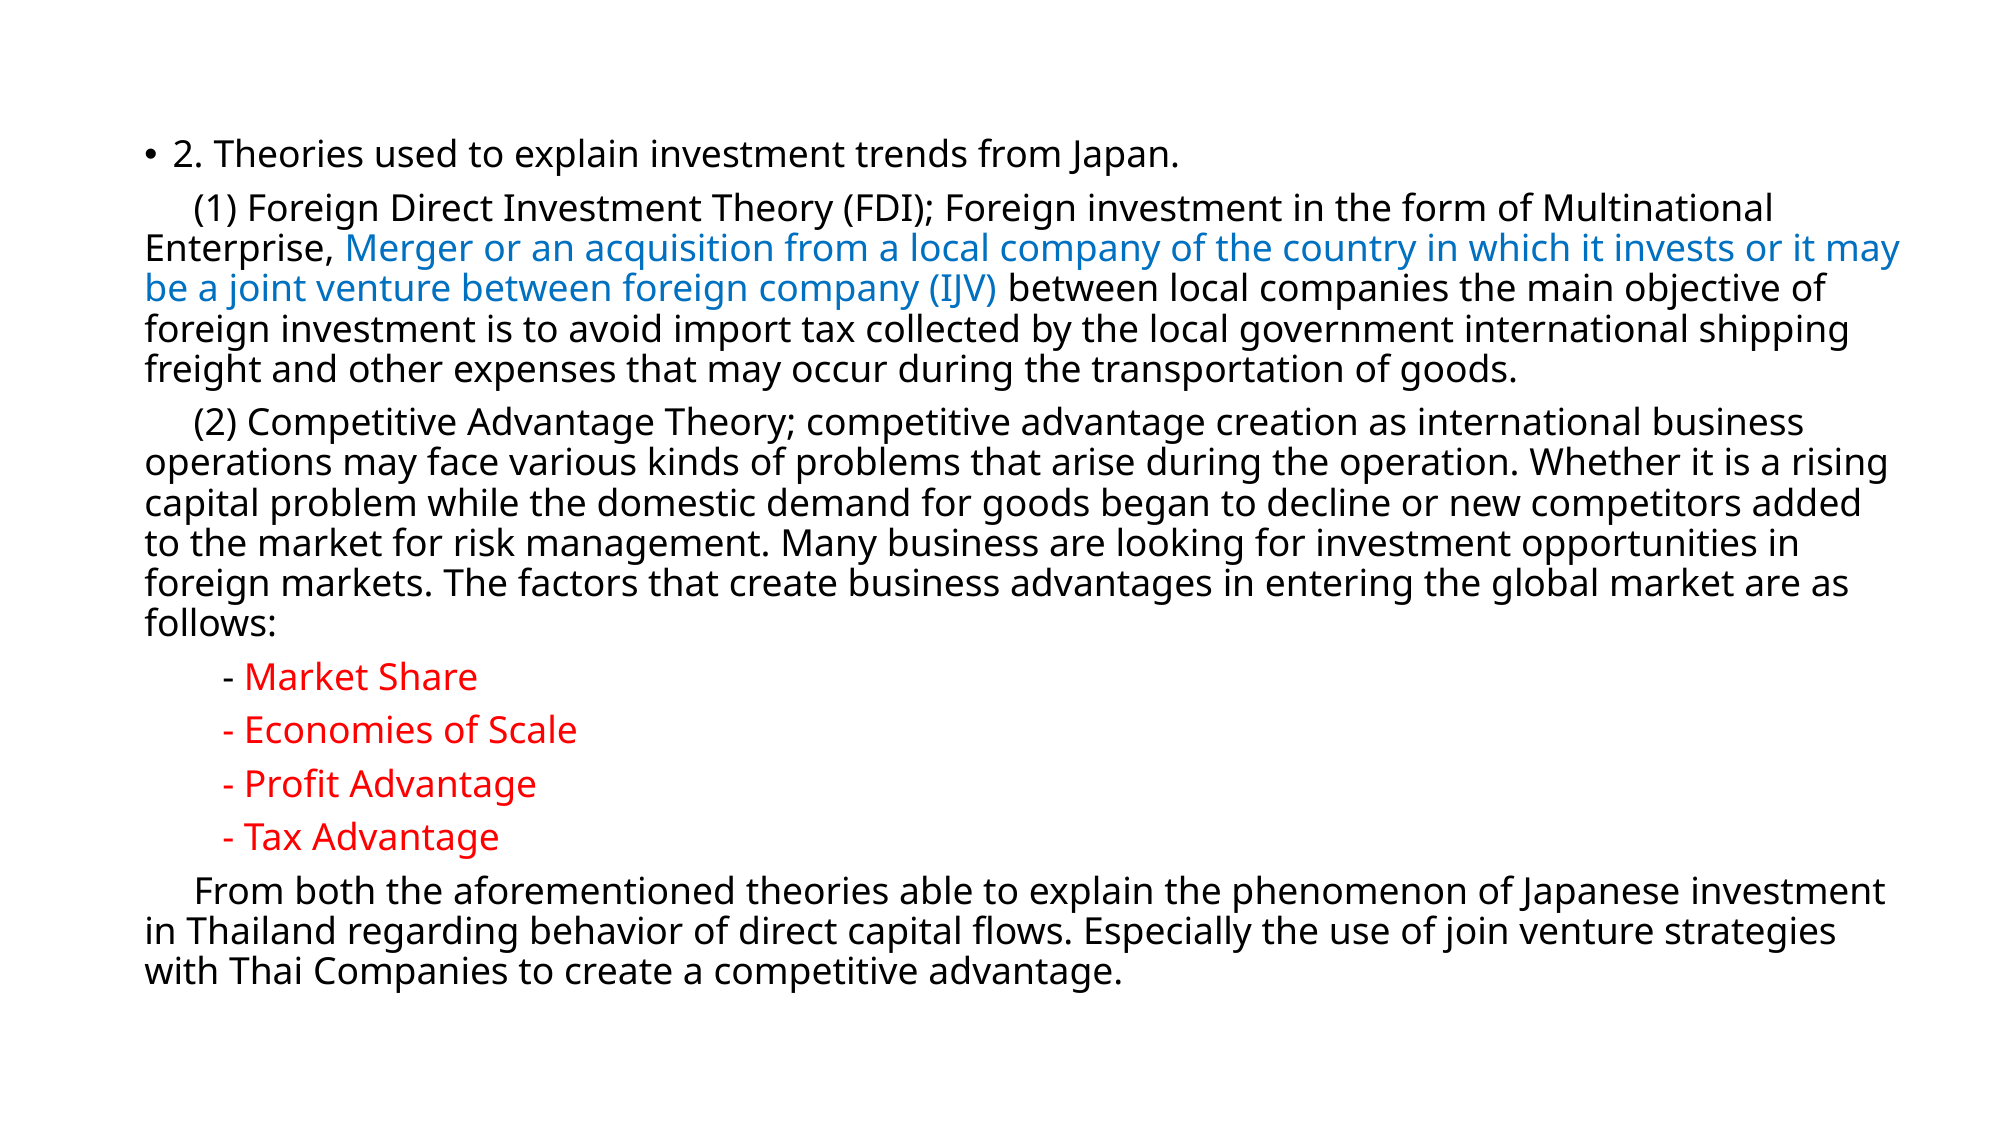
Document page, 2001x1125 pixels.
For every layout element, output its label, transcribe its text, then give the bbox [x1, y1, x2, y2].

list 2. Theories used to explain investment trends from Japan. (1) Foreign Direct Investment Theory (FDI); Foreign investment in the form of Multinational Enterprise, Merger or an acquisition from a local company of the country in which it invests or it may be a joint venture between foreign company (IJV) between local companies the main objective of foreign investment is to avoid import tax collected by the local government international shipping freight and other expenses that may occur during the transportation of goods. (2) Competitive Advantage Theory; competitive advantage creation as international business operations may face various kinds of problems that arise during the operation. Whether it is a rising capital problem while the domestic demand for goods began to decline or new competitors added to the market for risk management. Many business are looking for investment opportunities in foreign markets. The factors that create business advantages in entering the global market are as follows: - Market Share - Economies of Scale - Profit Advantage - Tax Advantage From both the aforementioned theories able to explain the phenomenon of Japanese investment in Thailand regarding behavior of direct capital flows. Especially the use of join venture strategies with Thai Companies to create a competitive advantage. [129, 128, 1920, 1001]
